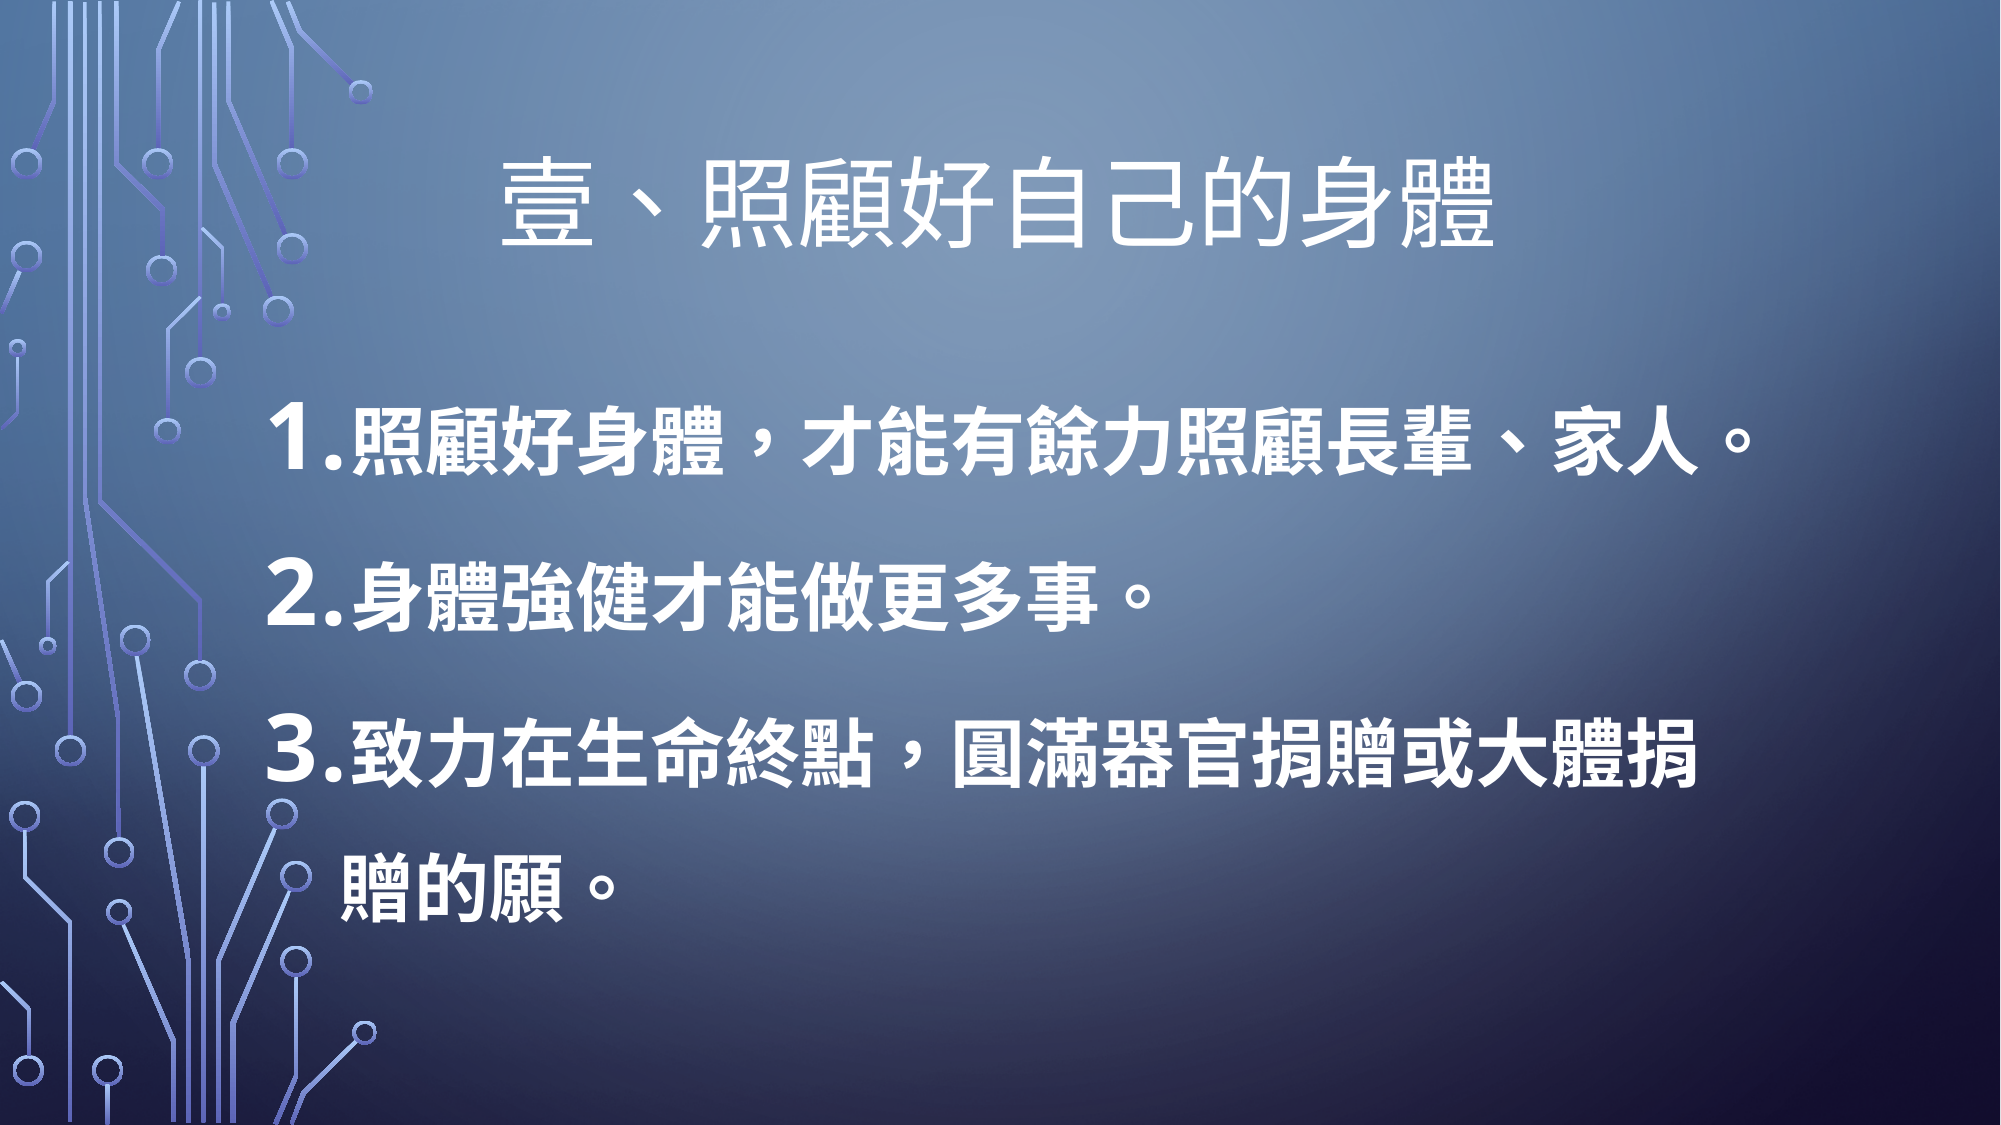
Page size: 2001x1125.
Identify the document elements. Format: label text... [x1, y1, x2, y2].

subtitle 照顧好身體，才能有餘力照顧長輩、家人。 身體強健才能做更多事。 致力在生命終點，圓滿器官捐贈或大體捐贈的願。 [249, 341, 1750, 614]
title 壹、照顧好自己的身體 [482, 87, 1983, 270]
